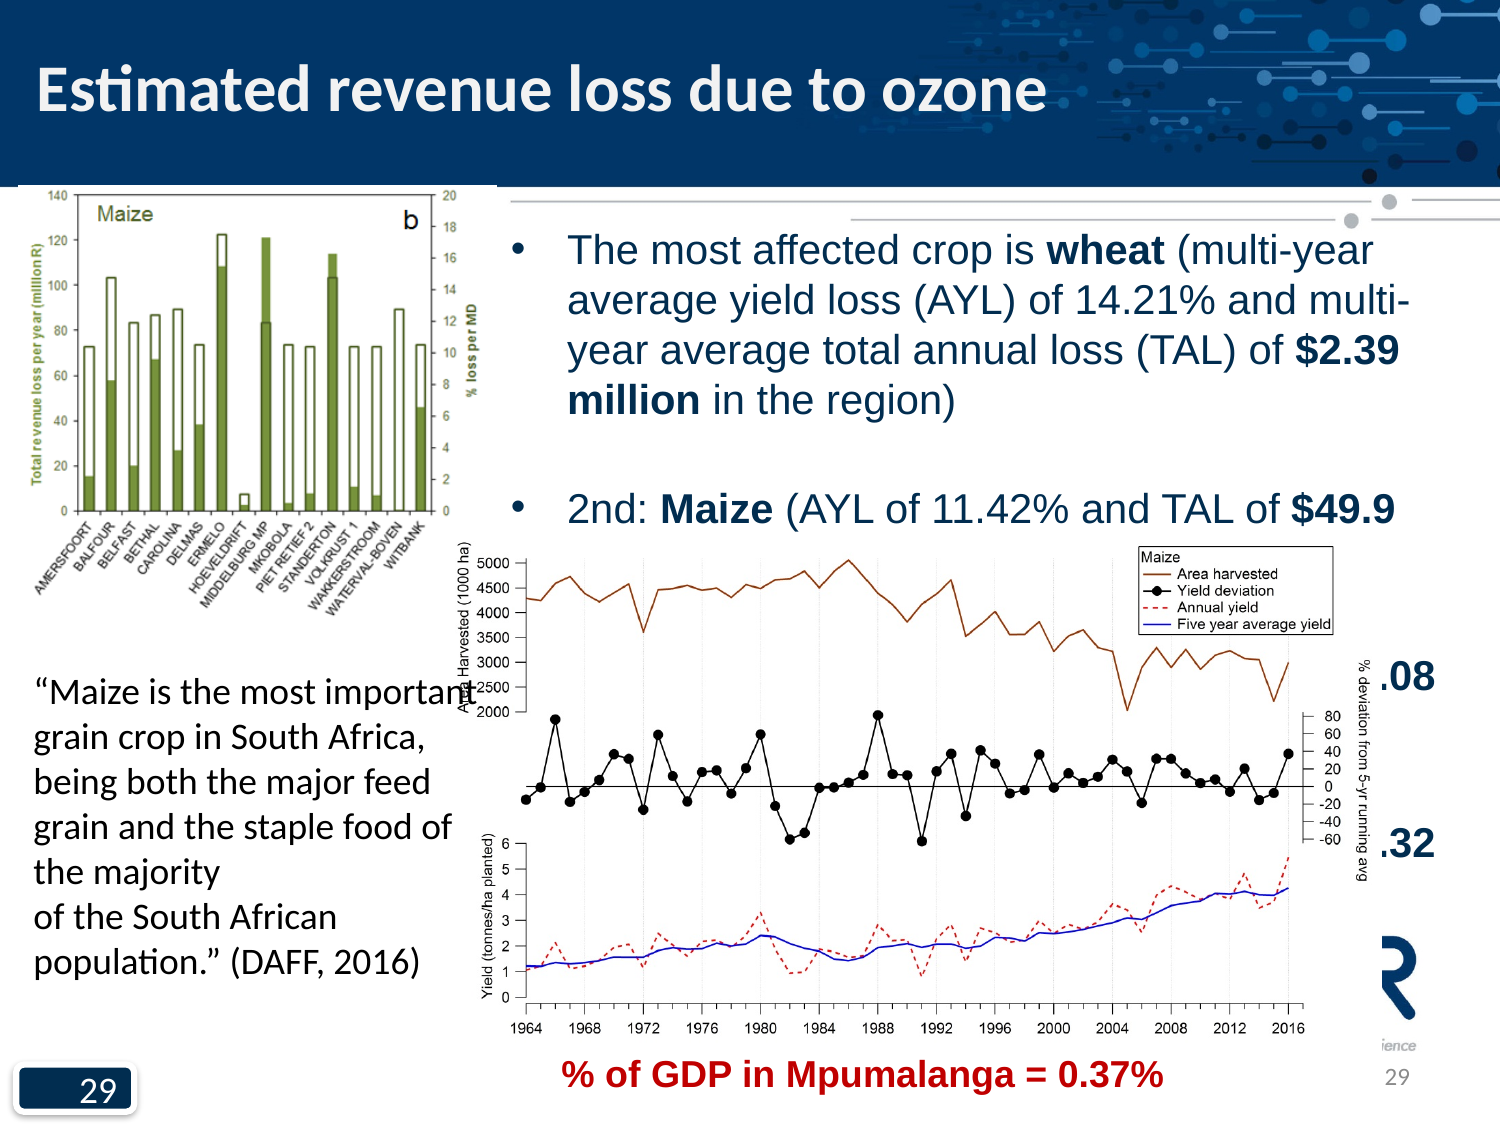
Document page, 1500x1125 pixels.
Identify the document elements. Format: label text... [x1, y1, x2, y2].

text_box “Maize is the most important grain crop in South Africa, being both the major feed grain and the staple food of the majority of the South African population.” (DAFF, 2016) [18, 659, 433, 990]
picture [0, 0, 1500, 1125]
list The most affected crop is wheat (multi-year average yield loss (AYL) of 14.21% and multi-year average total annual loss (TAL) of $2.39 million in the region) 2nd: Maize (AYL of 11.42% and TAL of $49.9 million in the region) 3rd: Sorghum (AYL of 0.55% and TAL of $0.08 million in the region) 4th: Soybean (AYL of 0.12% and TAL of $0.32 million in the region) [501, 215, 1500, 958]
slide_number 29 [1074, 1050, 1425, 1100]
text_box Estimated revenue loss due to ozone [22, 37, 1422, 133]
text_box $ 52.69 million total loss % of national GDP = 0.02% % of GDP in Mpumalanga = 0.37% [508, 1065, 1217, 1103]
